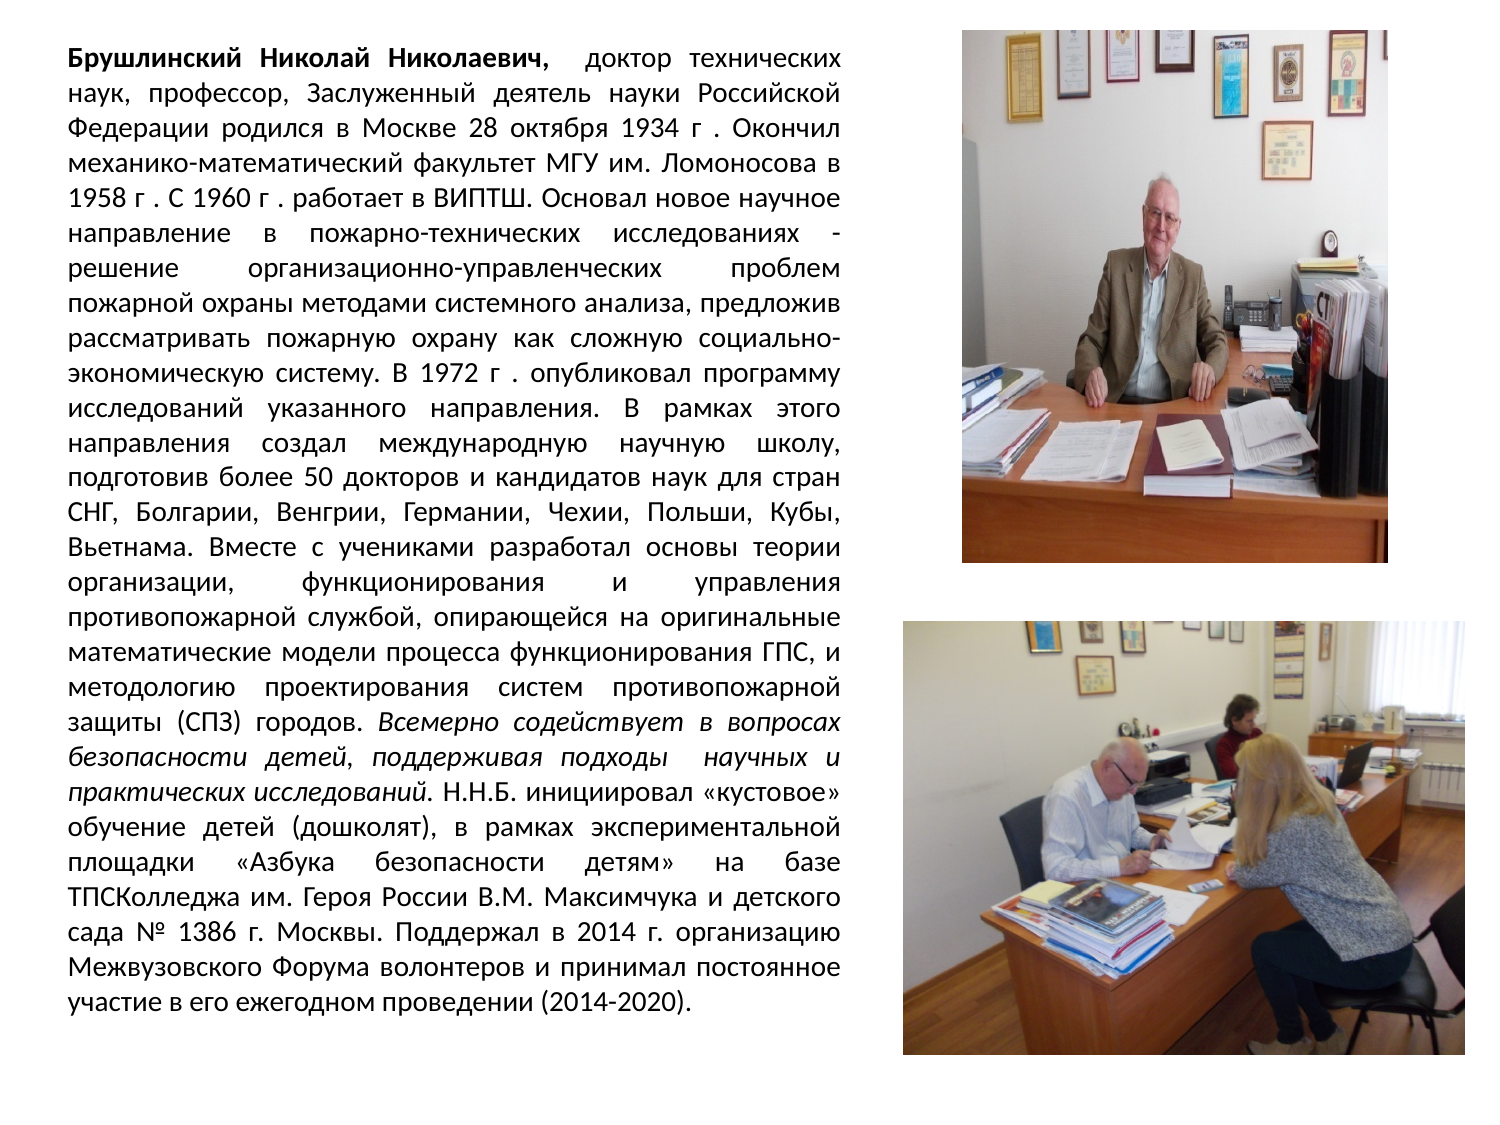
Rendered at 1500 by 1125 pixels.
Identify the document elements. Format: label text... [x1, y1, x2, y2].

text_box Брушлинский Николай Николаевич, доктор технических наук, профессор, Заслуженный деятель науки Российской Федерации родился в Москве 28 октября 1934 г . Окончил механико-математический факультет МГУ им. Ломоносова в 1958 г . С 1960 г . работает в ВИПТШ. Основал новое научное направление в пожарно-технических исследованиях - решение организационно-управленческих проблем пожарной охраны методами системного анализа, предложив рассматривать пожарную охрану как сложную социально-экономическую систему. В 1972 г . опубликовал программу исследований указанного направления. В рамках этого направления создал международную научную школу, подготовив более 50 докторов и кандидатов наук для стран СНГ, Болгарии, Венгрии, Германии, Чехии, Польши, Кубы, Вьетнама. Вместе с учениками разработал основы теории организации, функционирования и управления противопожарной службой, опирающейся на оригинальные математические модели процесса функционирования ГПС, и методологию проектирования систем противопожарной защиты (СПЗ) городов. Всемерно содействует в вопросах безопасности детей, поддерживая подходы научных и практических исследований. Н.Н.Б. инициировал «кустовое» обучение детей (дошколят), в рамках экспериментальной площадки «Азбука безопасности детям» на базе ТПСКолледжа им. Героя России В.М. Максимчука и детского сада № 1386 г. Москвы. Поддержал в 2014 г. организацию Межвузовского Форума волонтеров и принимал постоянное участие в его ежегодном проведении (2014-2020). [53, 30, 857, 1025]
picture [962, 30, 1389, 563]
picture [903, 621, 1465, 1055]
